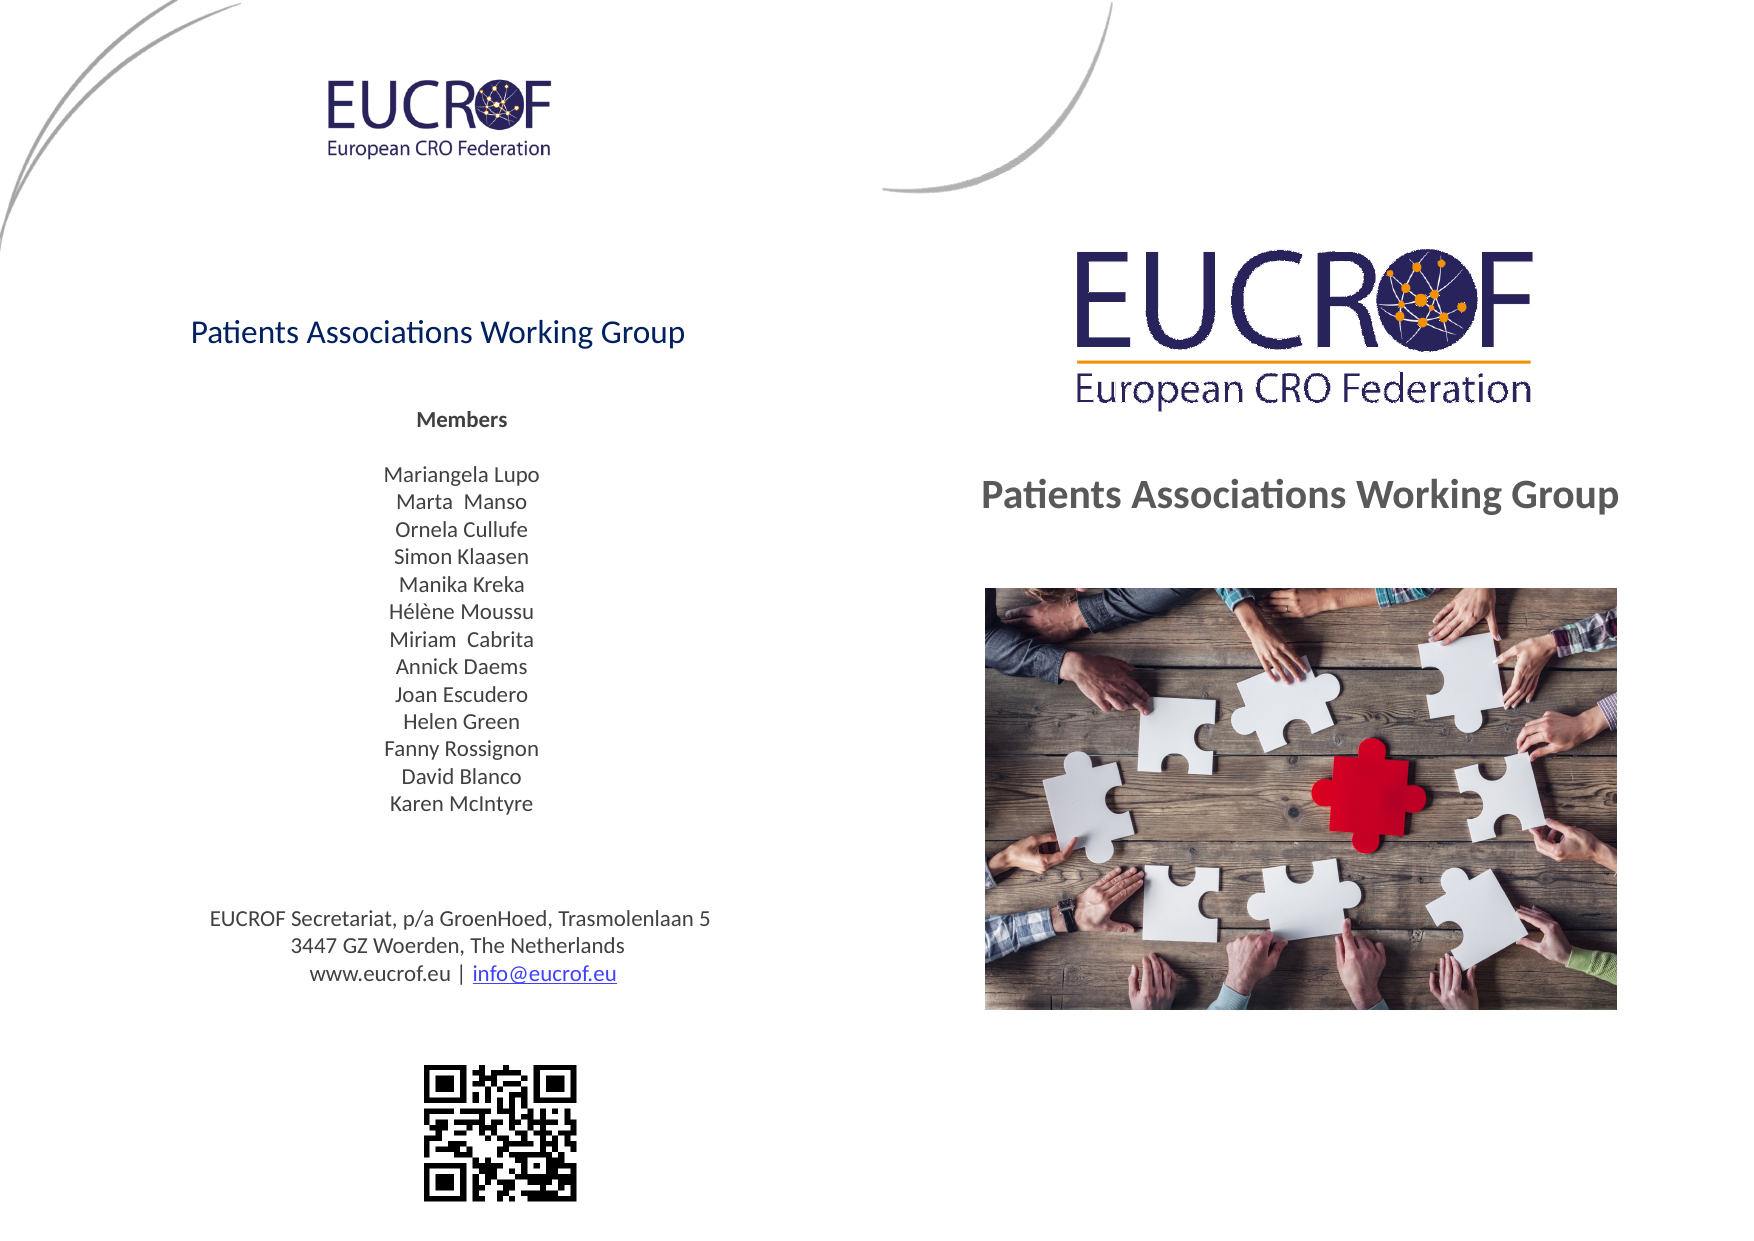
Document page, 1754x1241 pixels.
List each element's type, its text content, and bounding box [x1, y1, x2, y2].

text_box Patients Associations Working Group [901, 458, 1739, 526]
text_box Members Mariangela Lupo Marta Manso Ornela Cullufe Simon Klaasen Manika Kreka Hélène Moussu Miriam Cabrita Annick Daems Joan Escudero Helen Green Fanny Rossignon David Blanco Karen McIntyre [23, 396, 901, 825]
picture [423, 1064, 577, 1202]
picture [984, 587, 1617, 1010]
picture [323, 69, 554, 160]
text_box Patients Associations Working Group [0, 301, 877, 388]
picture [1065, 227, 1539, 414]
picture [851, 0, 1157, 254]
picture [0, 0, 257, 282]
text_box EUCROF Secretariat, p/a GroenHoed, Trasmolenlaan 5 3447 GZ Woerden, The Netherlands www.eucrof.eu | info@eucrof.eu [49, 868, 877, 1021]
